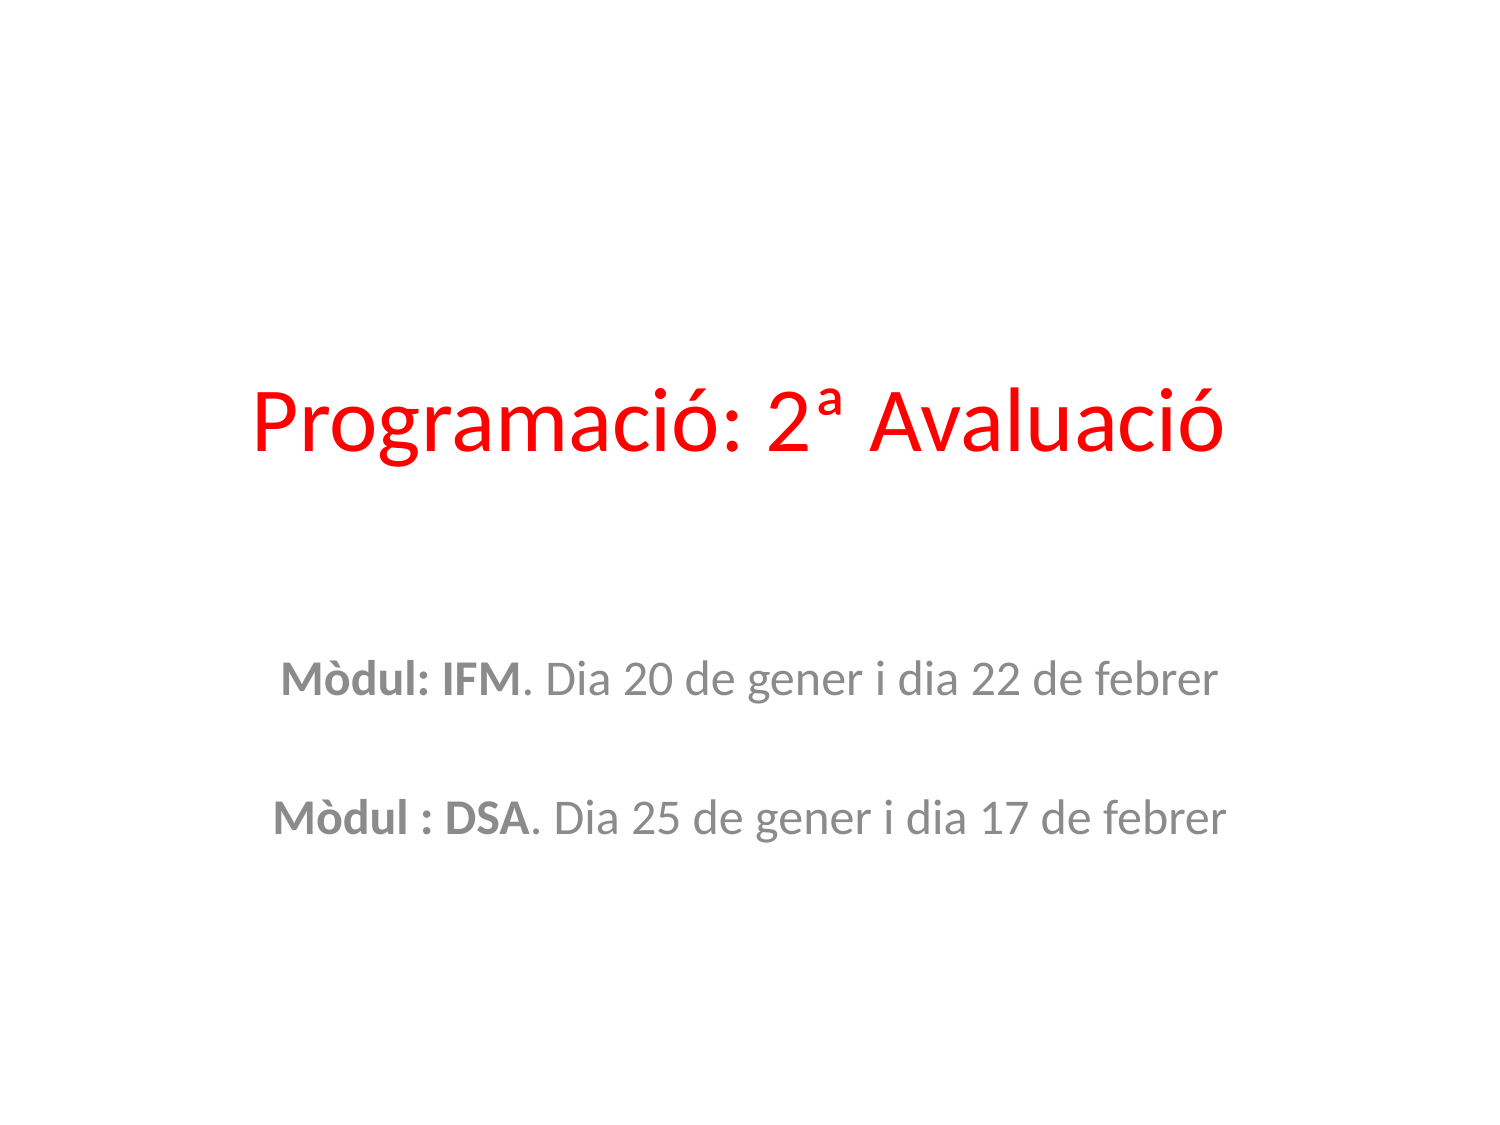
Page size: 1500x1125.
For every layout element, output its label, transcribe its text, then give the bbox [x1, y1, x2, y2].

title Programació: 2ª Avaluació [112, 349, 1388, 591]
subtitle Mòdul: IFM. Dia 20 de gener i dia 22 de febrer Mòdul : DSA. Dia 25 de gener i dia 17 de febrer [225, 637, 1275, 925]
